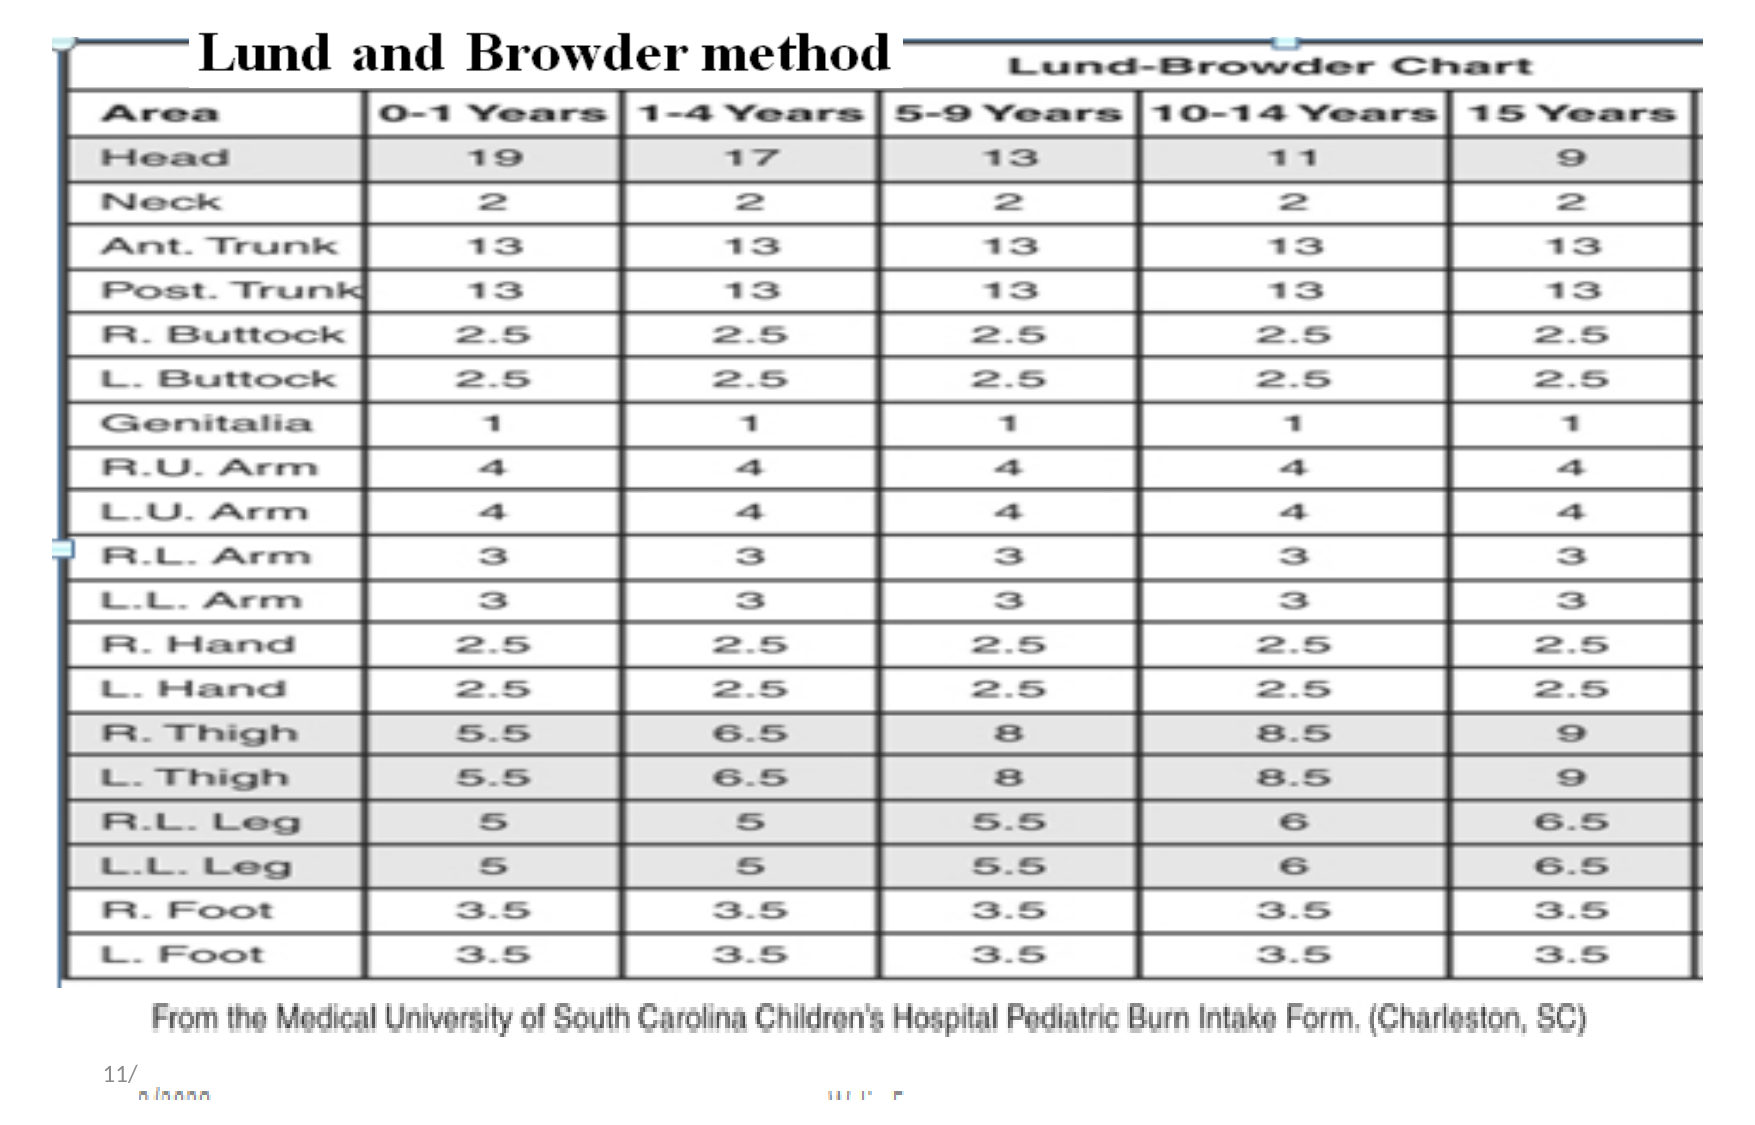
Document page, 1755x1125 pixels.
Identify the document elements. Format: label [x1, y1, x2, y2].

picture [189, 24, 903, 88]
slide_number [87, 1042, 134, 1103]
list [52, 37, 1703, 988]
picture [139, 987, 1616, 1101]
